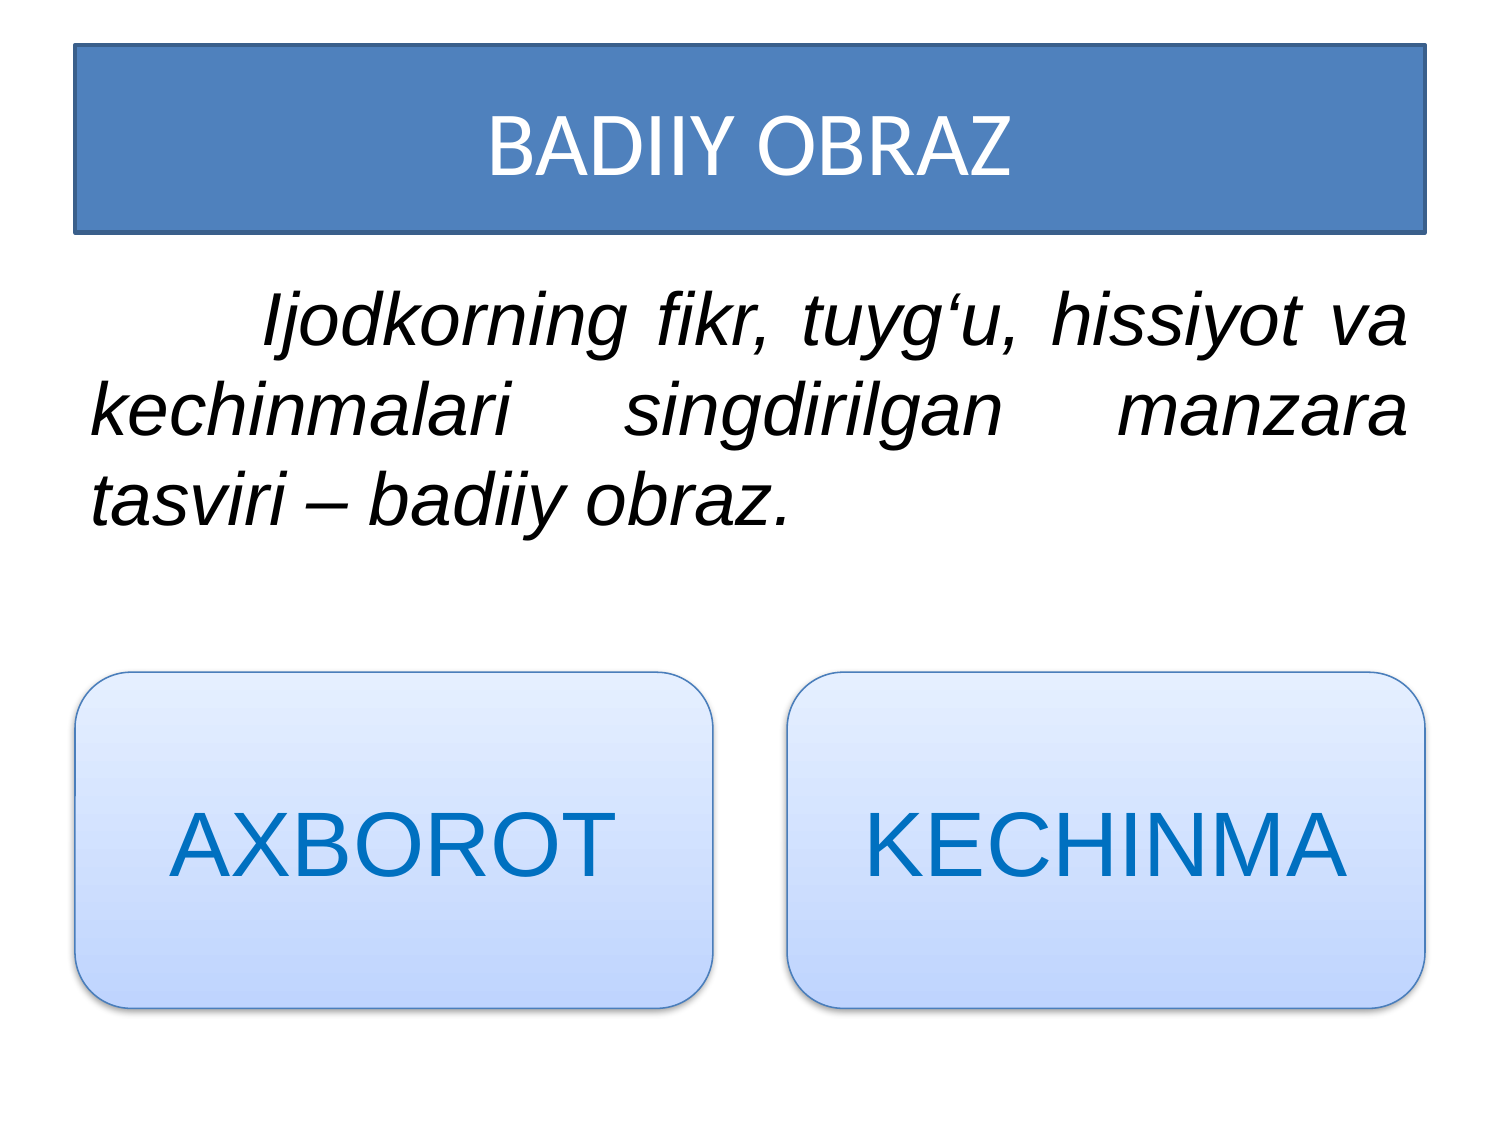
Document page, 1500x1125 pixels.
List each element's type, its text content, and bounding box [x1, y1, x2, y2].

text_box AXBOROT [74, 671, 714, 1010]
title BADIIY OBRAZ [73, 43, 1427, 235]
text_box KECHINMA [786, 671, 1426, 1010]
list Ijodkorning fikr, tuyg‘u, hissiyot va kechinmalari singdirilgan manzara tasviri – badiiy obraz. [75, 262, 1425, 1005]
